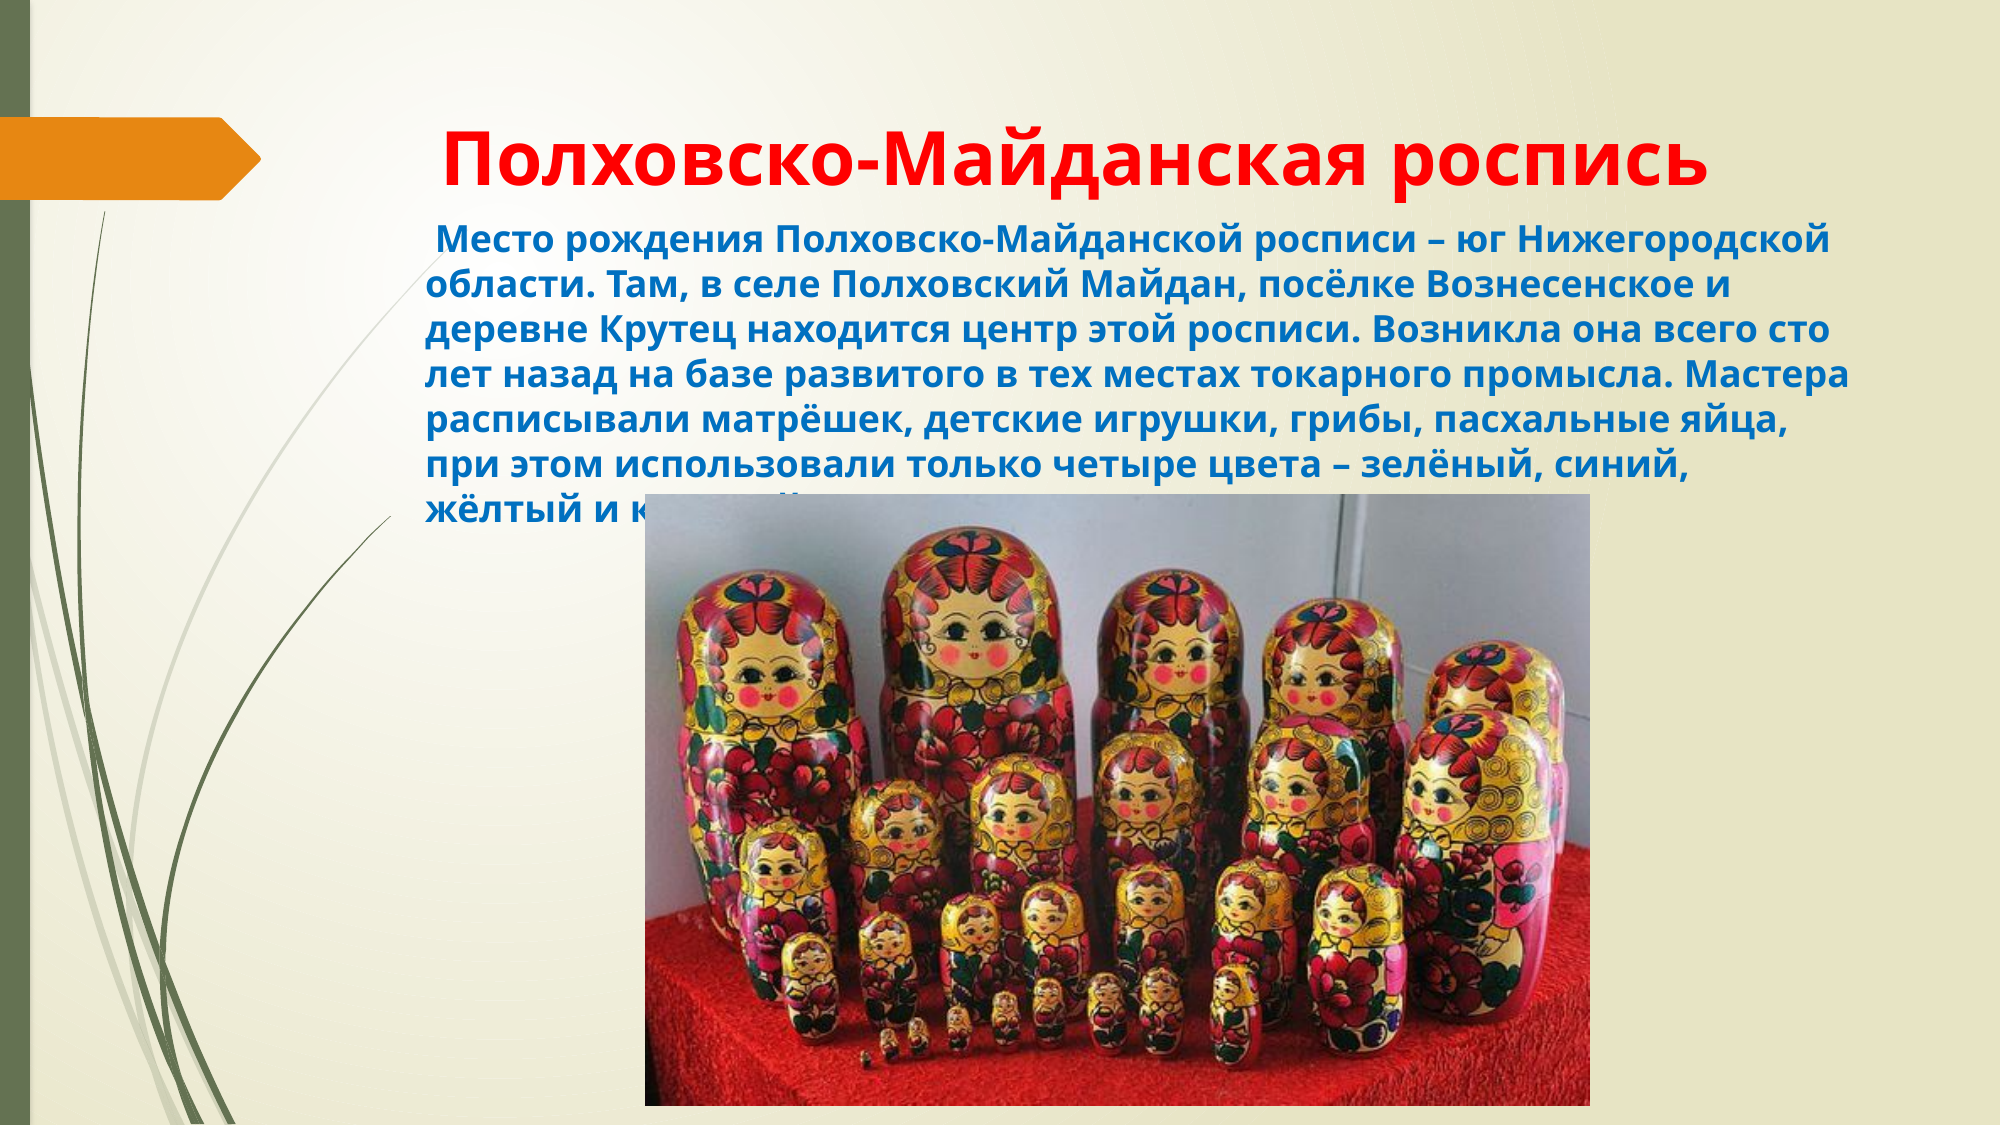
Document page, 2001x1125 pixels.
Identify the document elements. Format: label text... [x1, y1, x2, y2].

picture [645, 494, 1590, 1107]
title Полховско-Майданская роспись [425, 102, 1888, 313]
list Место рождения Полховско-Майданской росписи – юг Нижегородской области. Там, в селе Полховский Майдан, посёлке Вознесенское и деревне Крутец находится центр этой росписи. Возникла она всего сто лет назад на базе развитого в тех местах токарного промысла. Мастера расписывали матрёшек, детские игрушки, грибы, пасхальные яйца, при этом использовали только четыре цвета – зелёный, синий, жёлтый и красный. [410, 207, 1873, 828]
